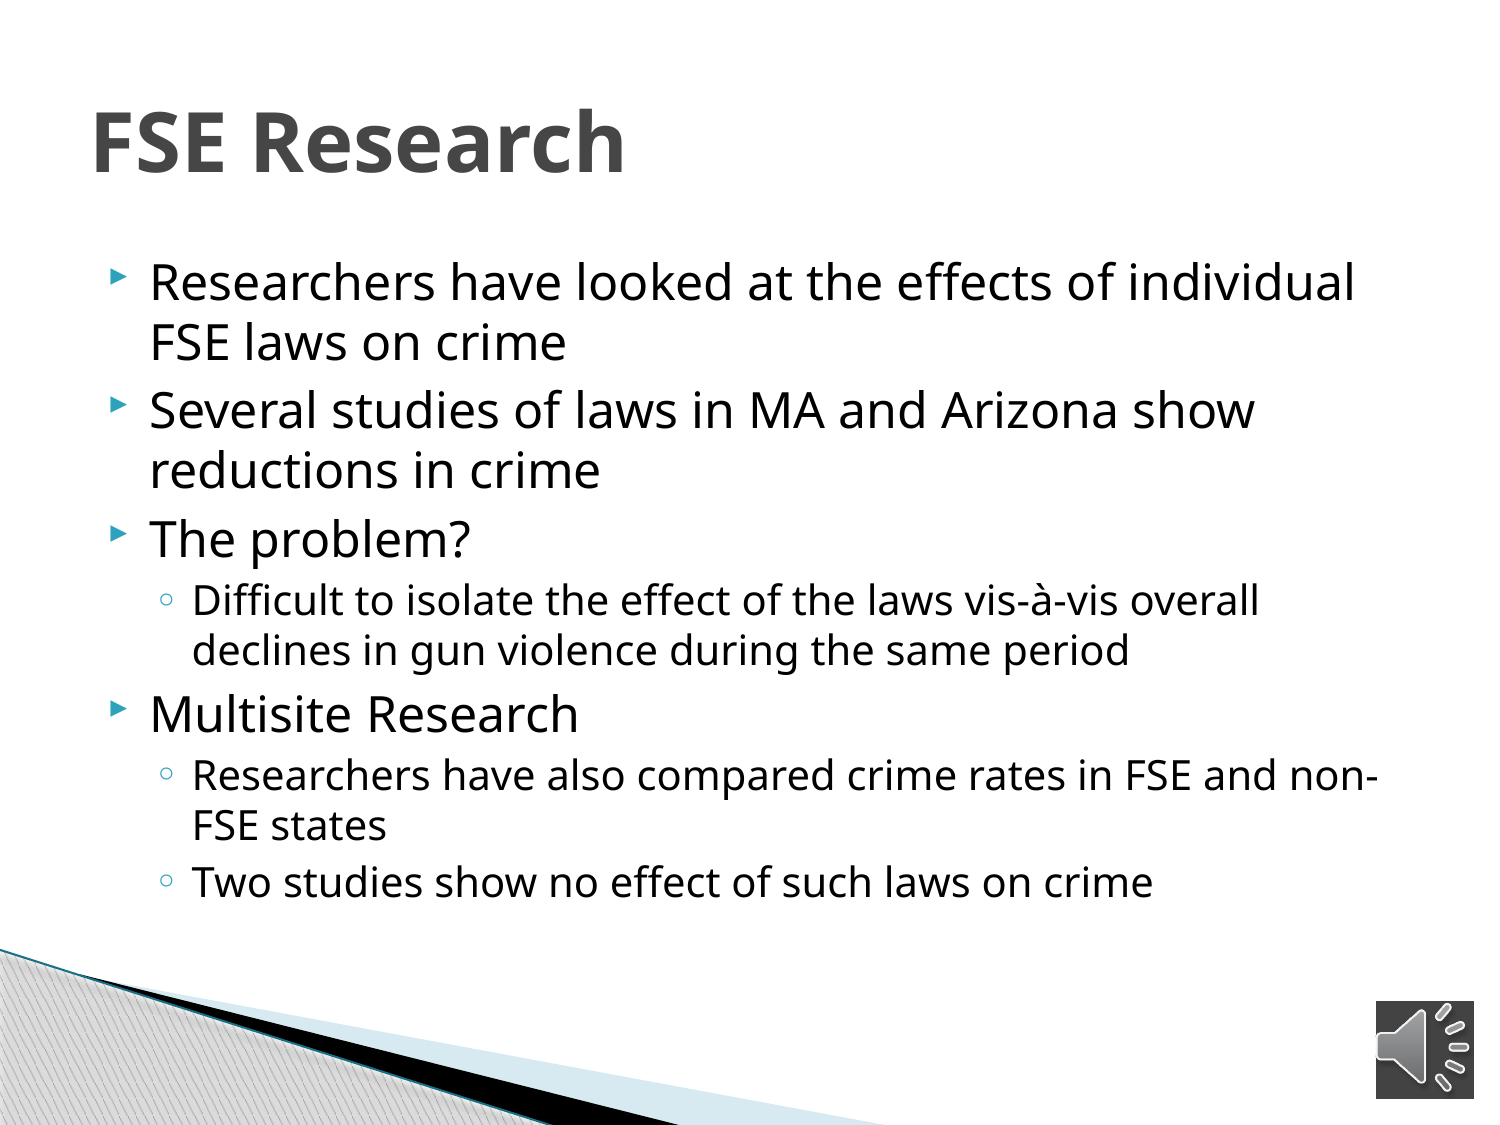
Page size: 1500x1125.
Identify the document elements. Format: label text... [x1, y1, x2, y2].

list Researchers have looked at the effects of individual FSE laws on crime Several studies of laws in MA and Arizona show reductions in crime The problem? Difficult to isolate the effect of the laws vis-à-vis overall declines in gun violence during the same period Multisite Research Researchers have also compared crime rates in FSE and non-FSE states Two studies show no effect of such laws on crime [75, 243, 1425, 986]
picture [1374, 999, 1476, 1101]
title FSE Research [75, 45, 1425, 233]
